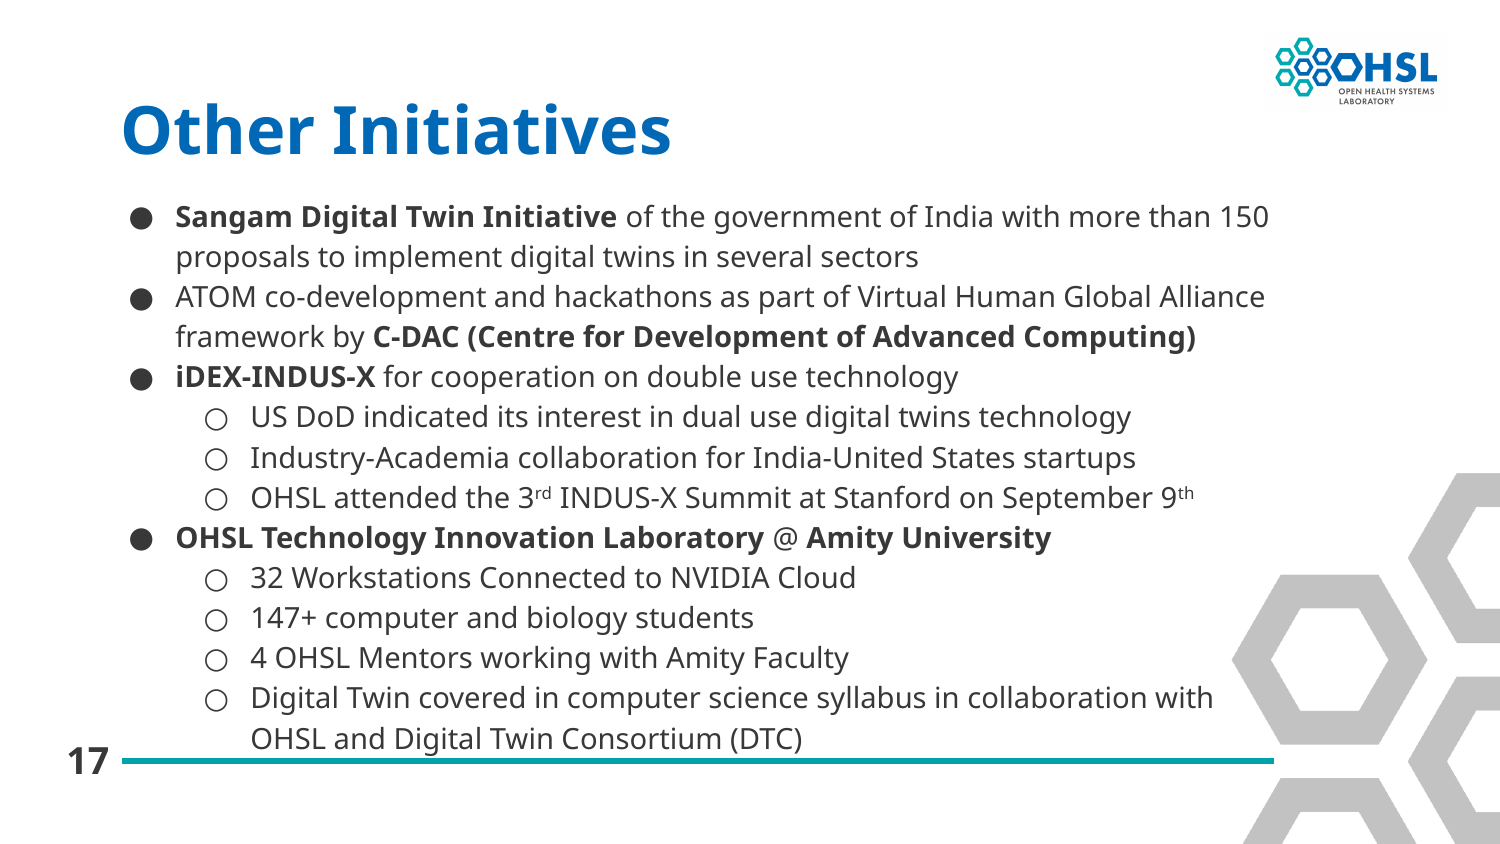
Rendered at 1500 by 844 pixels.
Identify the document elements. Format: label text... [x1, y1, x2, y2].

picture [3, 15, 1500, 844]
list Sangam Digital Twin Initiative of the government of India with more than 150 proposals to implement digital twins in several sectors ATOM co-development and hackathons as part of Virtual Human Global Alliance framework by C-DAC (Centre for Development of Advanced Computing) iDEX-INDUS-X for cooperation on double use technology US DoD indicated its interest in dual use digital twins technology Industry-Academia collaboration for India-United States startups OHSL attended the 3rd INDUS-X Summit at Stanford on September 9th OHSL Technology Innovation Laboratory @ Amity University 32 Workstations Connected to NVIDIA Cloud 147+ computer and biology students 4 OHSL Mentors working with Amity Faculty Digital Twin covered in computer science syllabus in collaboration with OHSL and Digital Twin Consortium (DTC) [113, 177, 1302, 750]
text_box 17 [51, 721, 136, 767]
title Other Initiatives [105, 72, 1458, 167]
